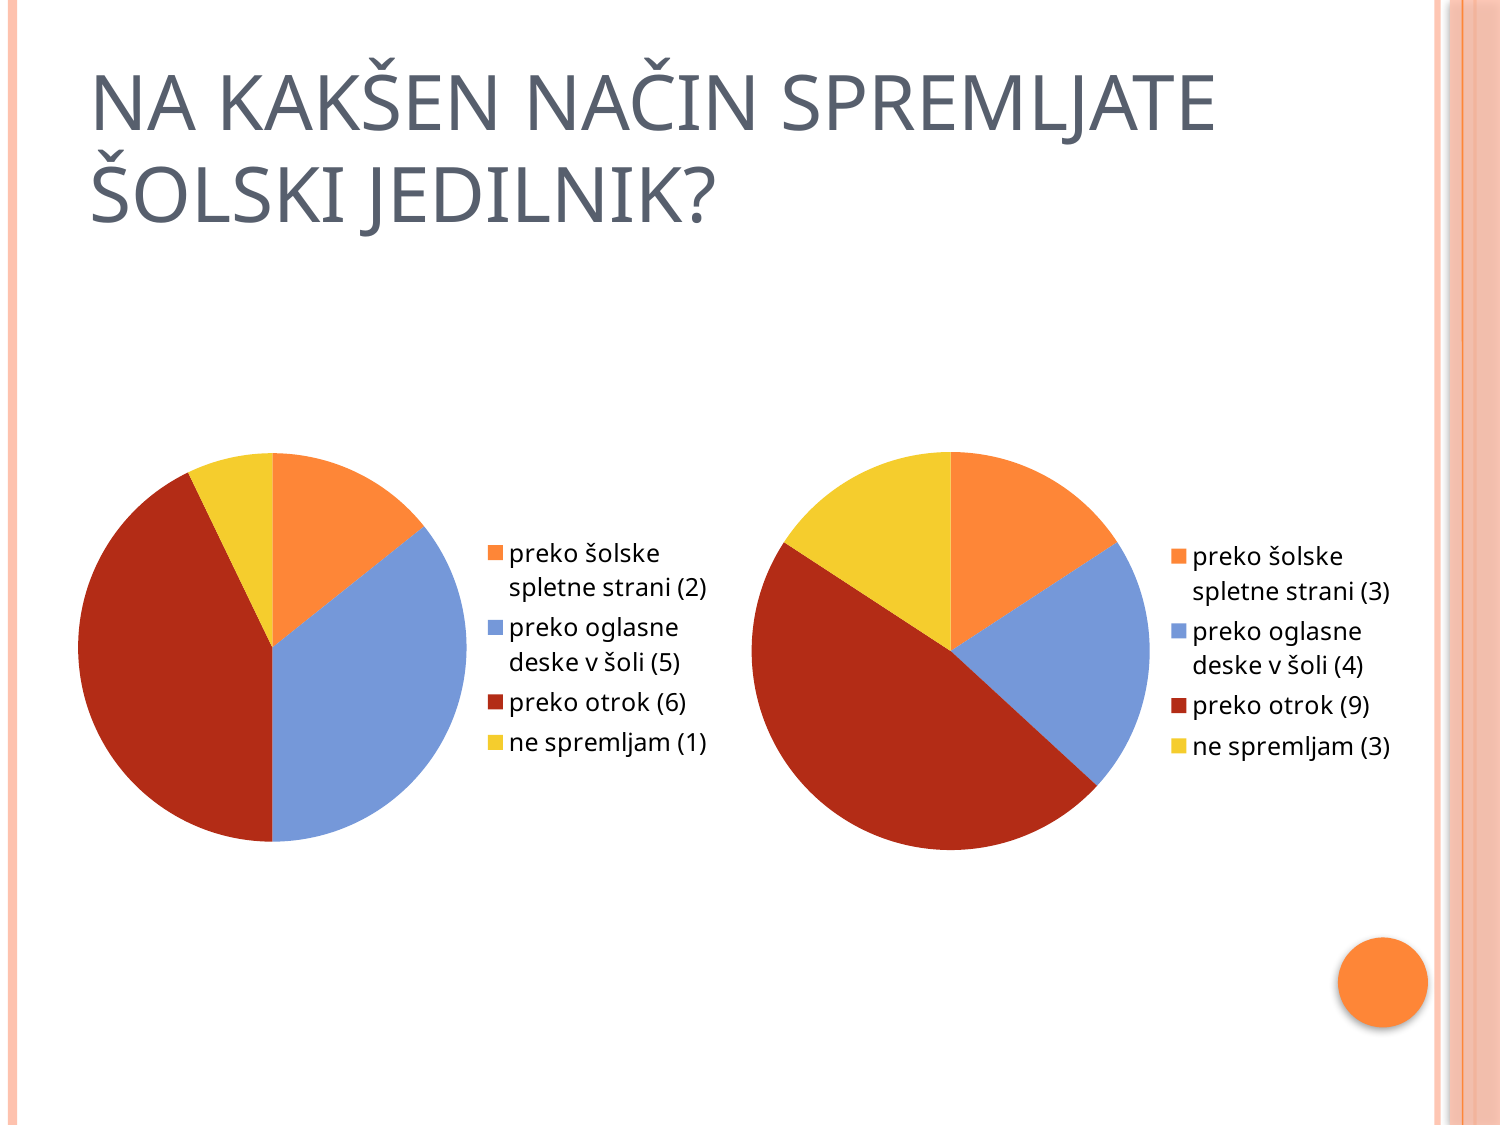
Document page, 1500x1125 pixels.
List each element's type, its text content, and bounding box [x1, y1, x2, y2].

chart [737, 372, 1412, 930]
chart [64, 372, 729, 922]
title Na kakšen način spremljate šolski jedilnik? [75, 45, 1300, 315]
